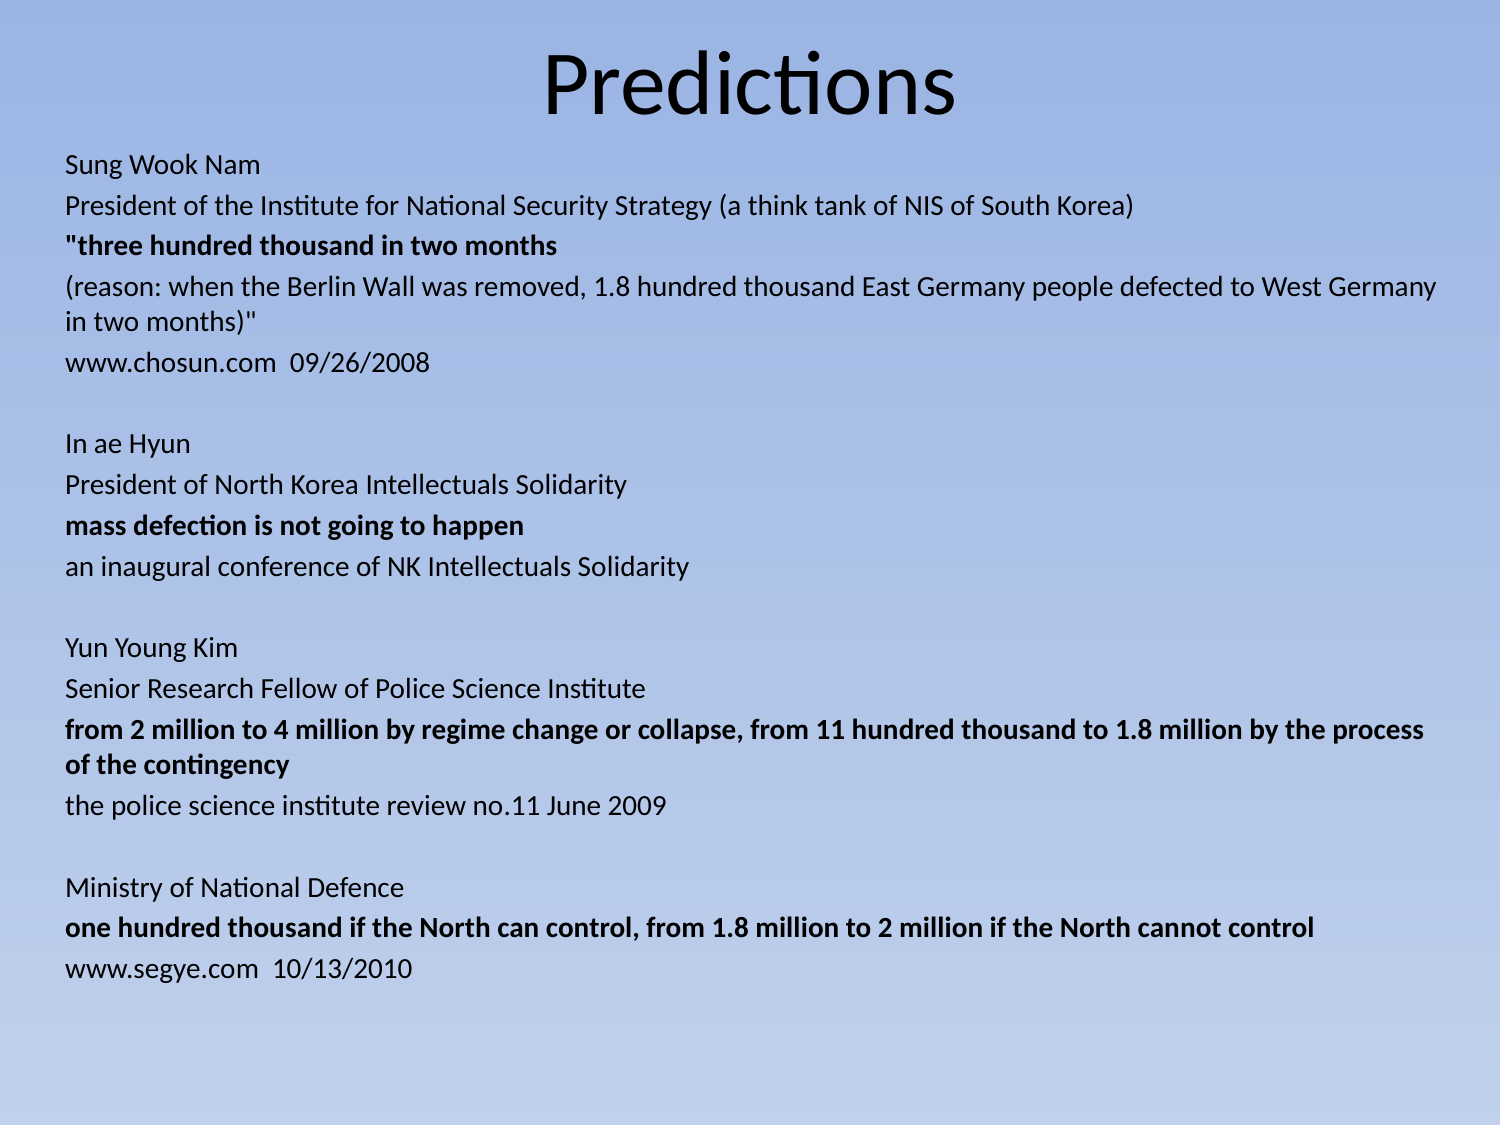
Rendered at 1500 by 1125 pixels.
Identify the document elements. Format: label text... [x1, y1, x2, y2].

list Sung Wook Nam President of the Institute for National Security Strategy (a think tank of NIS of South Korea) "three hundred thousand in two months (reason: when the Berlin Wall was removed, 1.8 hundred thousand East Germany people defected to West Germany in two months)" www.chosun.com 09/26/2008 In ae Hyun President of North Korea Intellectuals Solidarity mass defection is not going to happen an inaugural conference of NK Intellectuals Solidarity Yun Young Kim Senior Research Fellow of Police Science Institute from 2 million to 4 million by regime change or collapse, from 11 hundred thousand to 1.8 million by the process of the contingency the police science institute review no.11 June 2009 Ministry of National Defence one hundred thousand if the North can control, from 1.8 million to 2 million if the North cannot control www.segye.com 10/13/2010 [50, 137, 1463, 963]
title Predictions [75, 12, 1425, 137]
